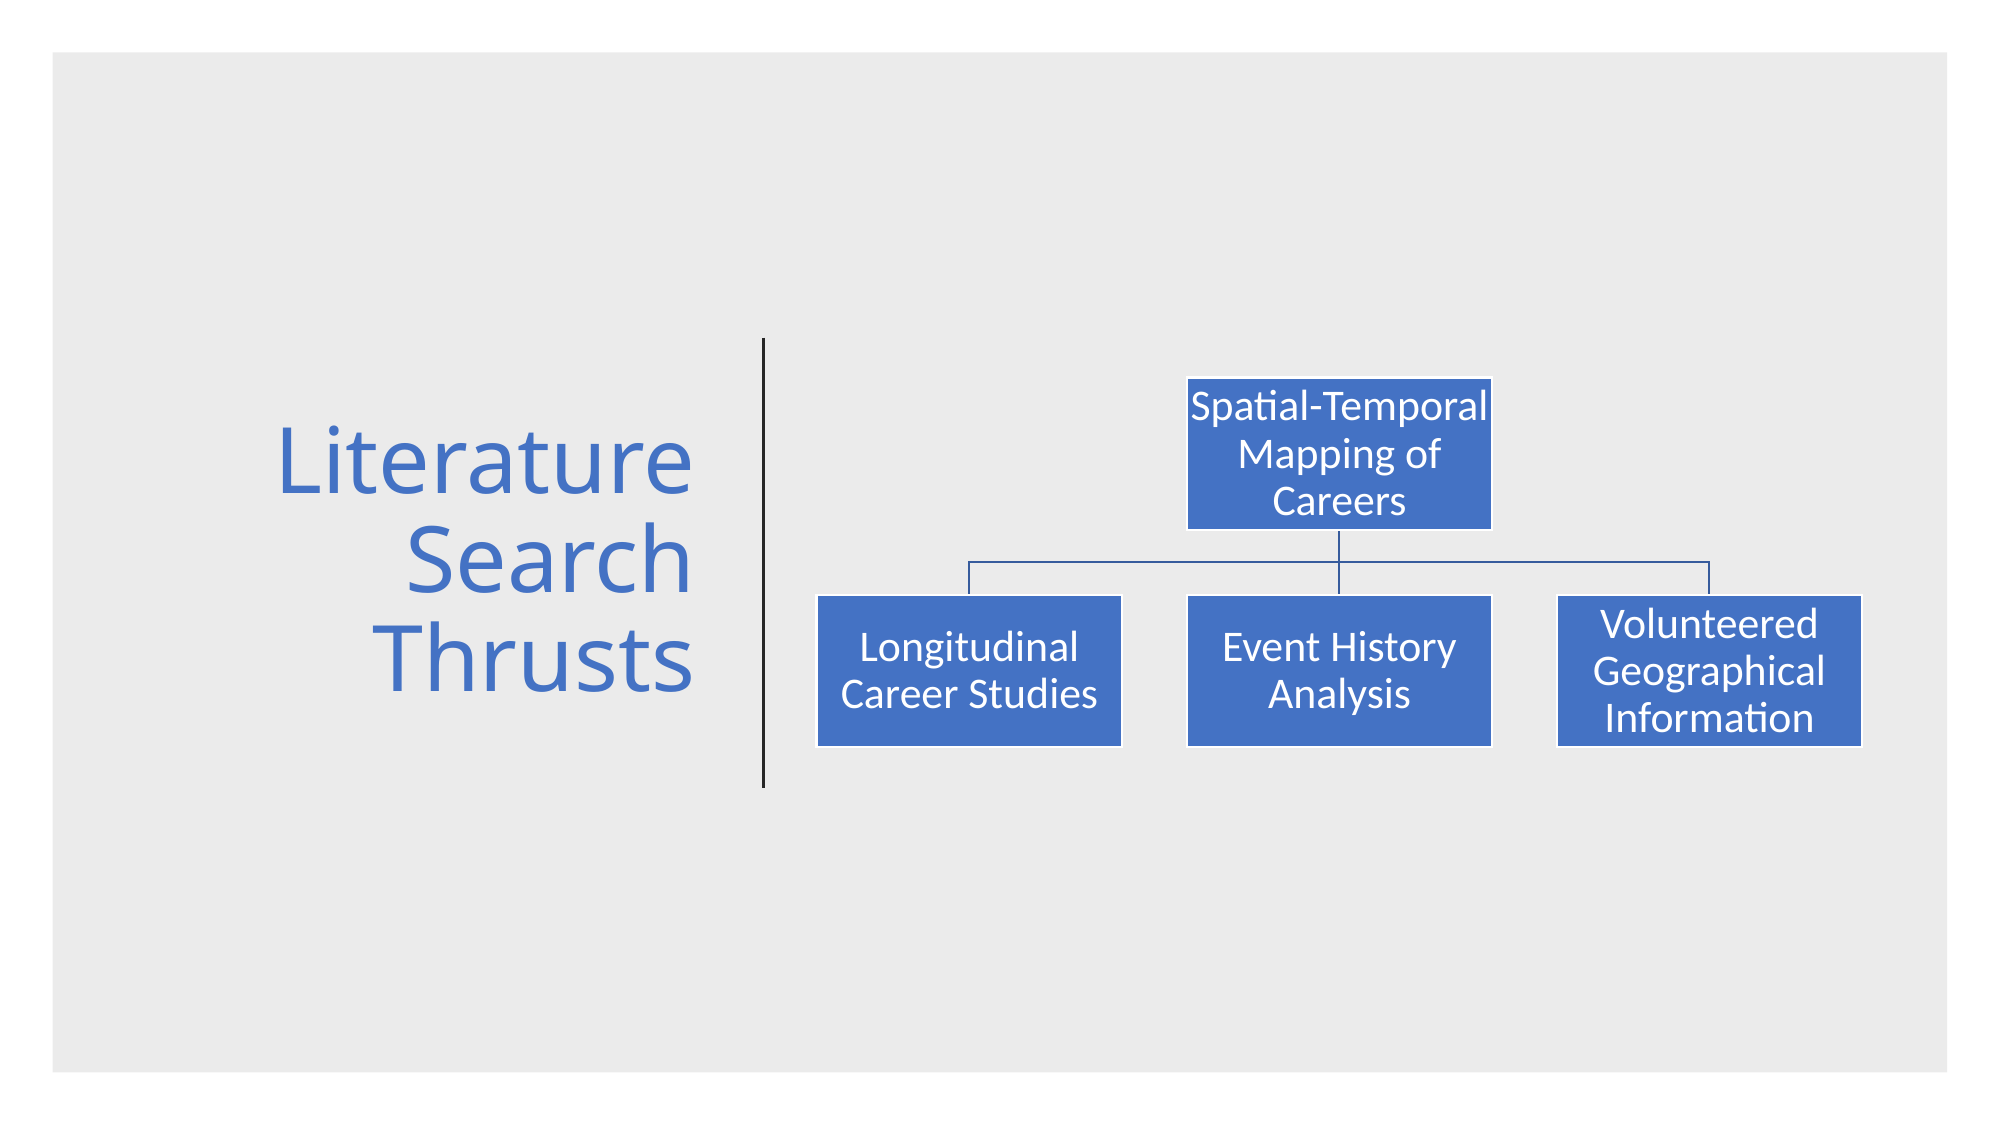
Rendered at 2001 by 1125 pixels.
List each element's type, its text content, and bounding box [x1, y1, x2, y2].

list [816, 158, 1863, 967]
text_box [52, 51, 1948, 1073]
title Literature Search Thrusts [137, 158, 711, 967]
